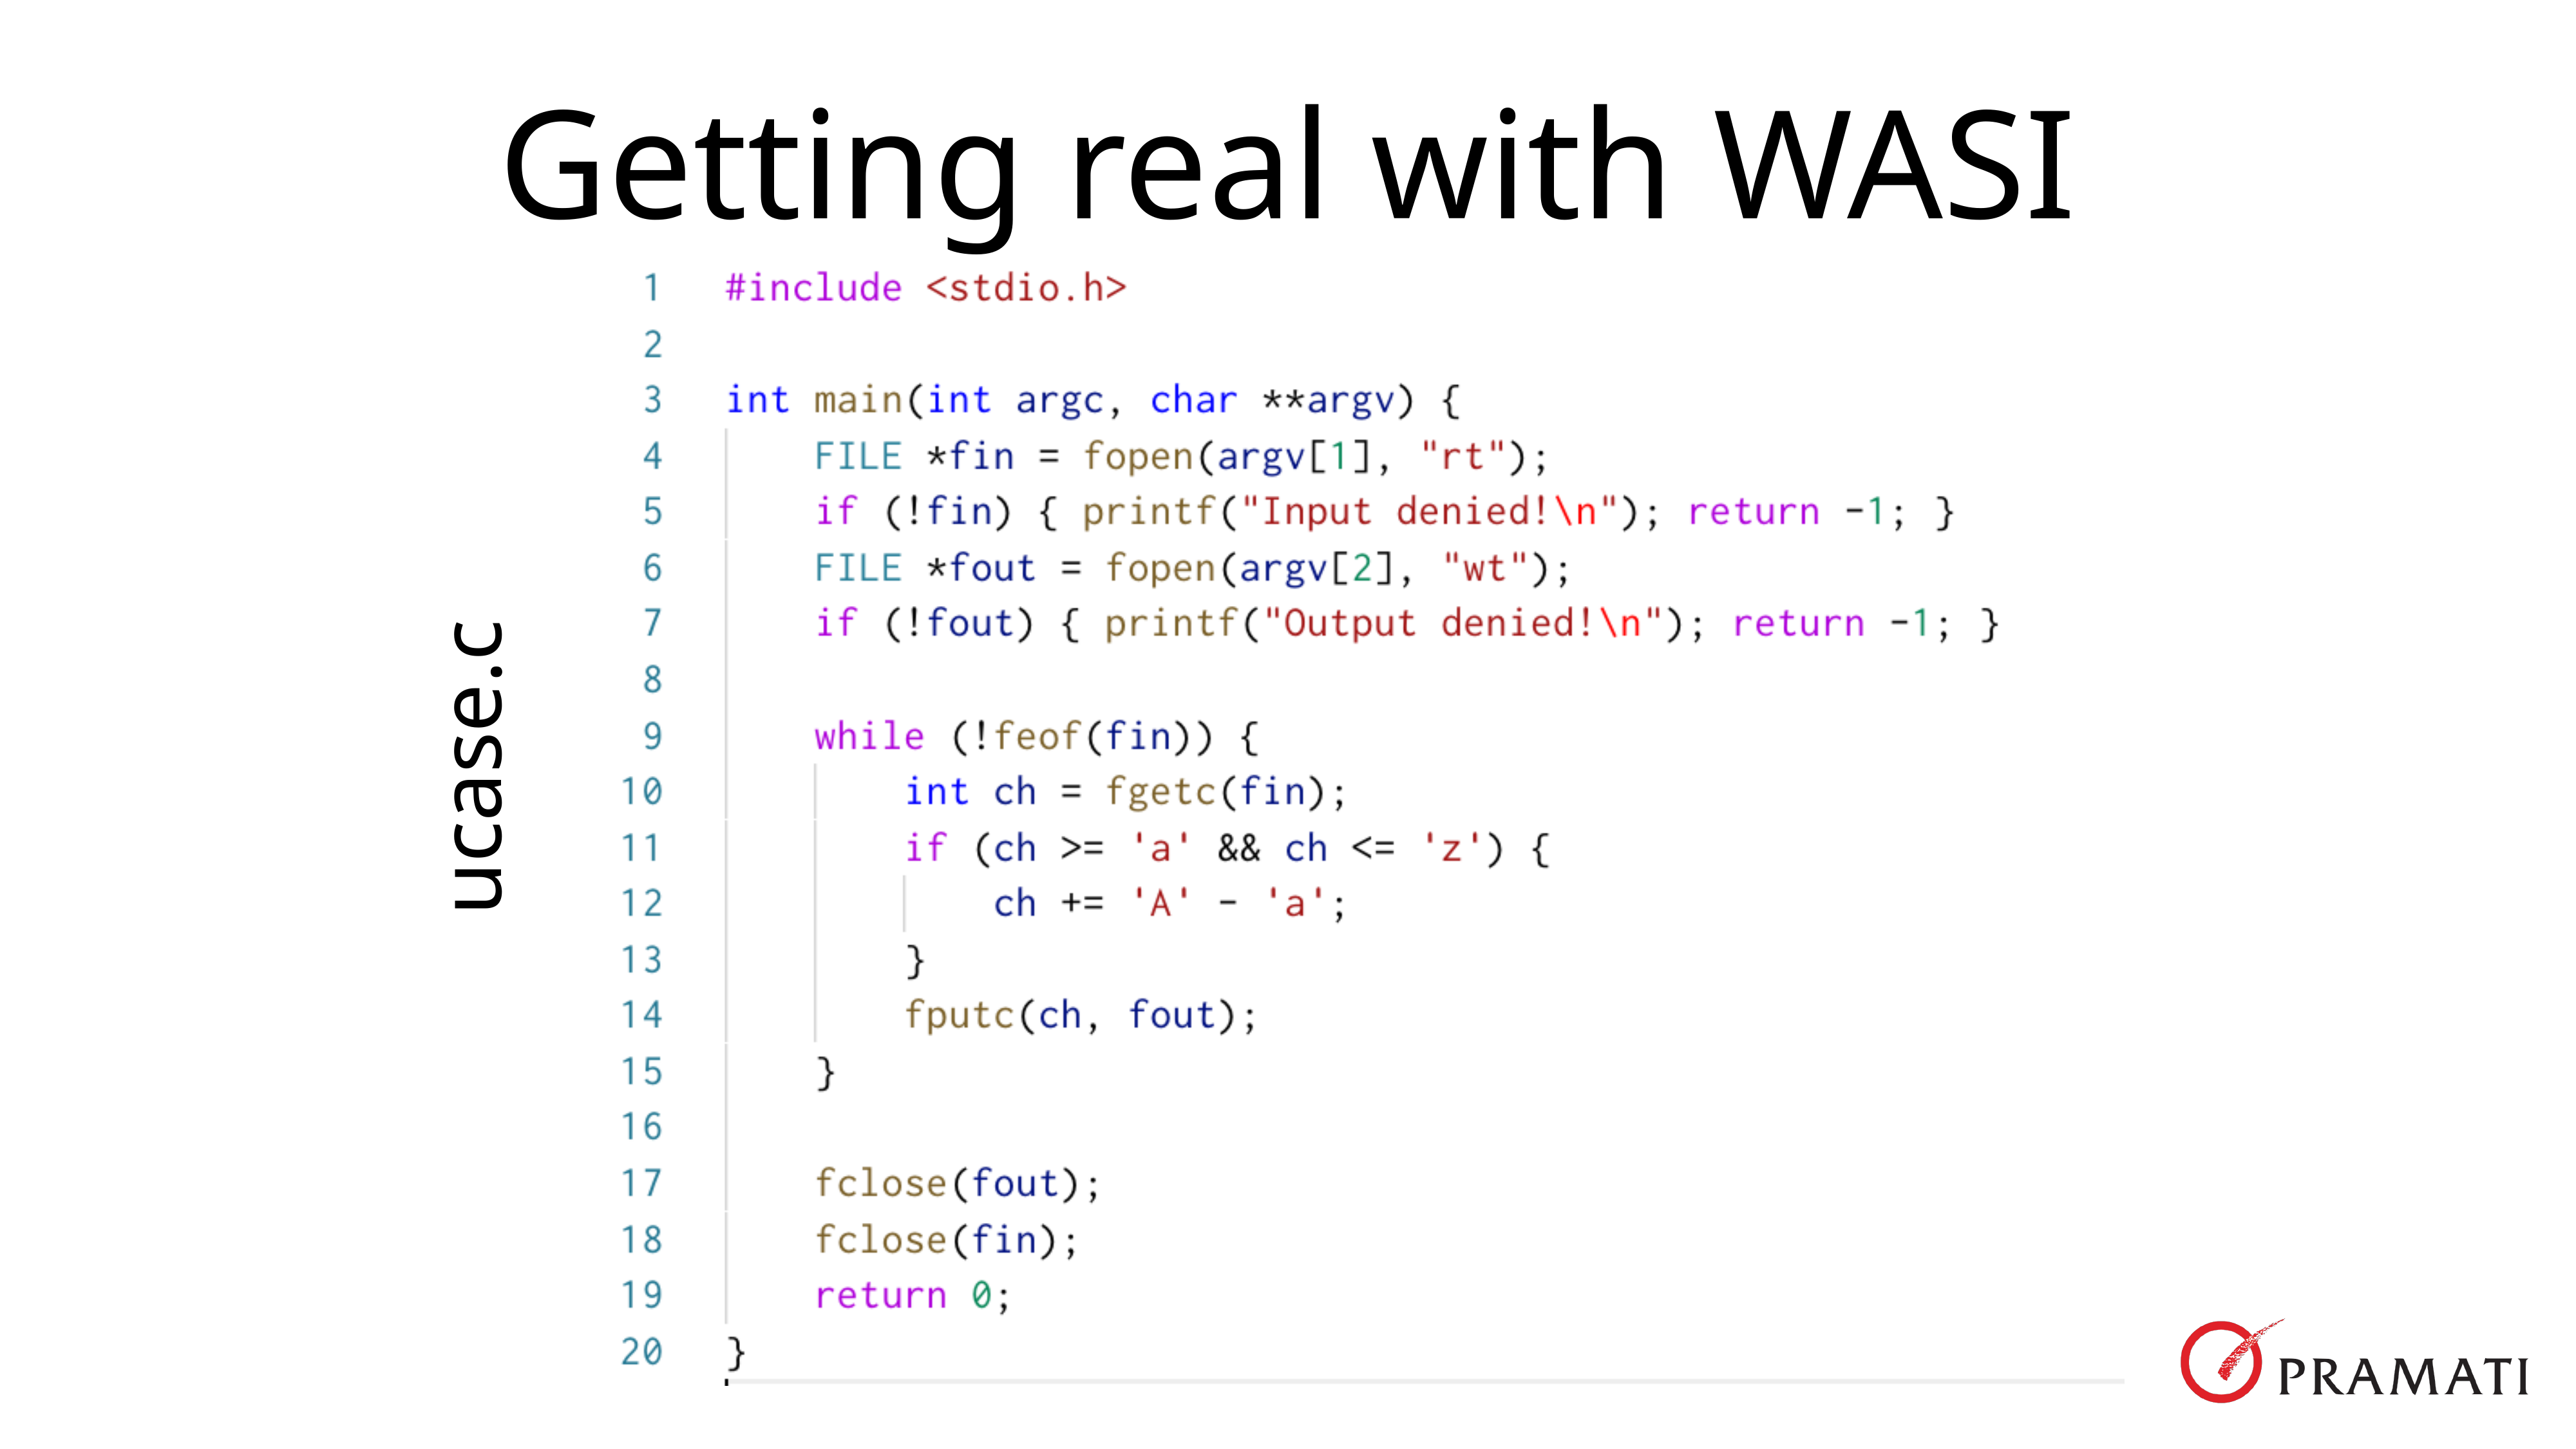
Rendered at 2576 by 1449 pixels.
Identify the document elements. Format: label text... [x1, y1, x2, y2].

picture [2177, 1312, 2535, 1418]
picture [573, 261, 2125, 1386]
text_box ucase.c [410, 614, 524, 922]
title Getting real with WASI [178, 37, 2398, 279]
